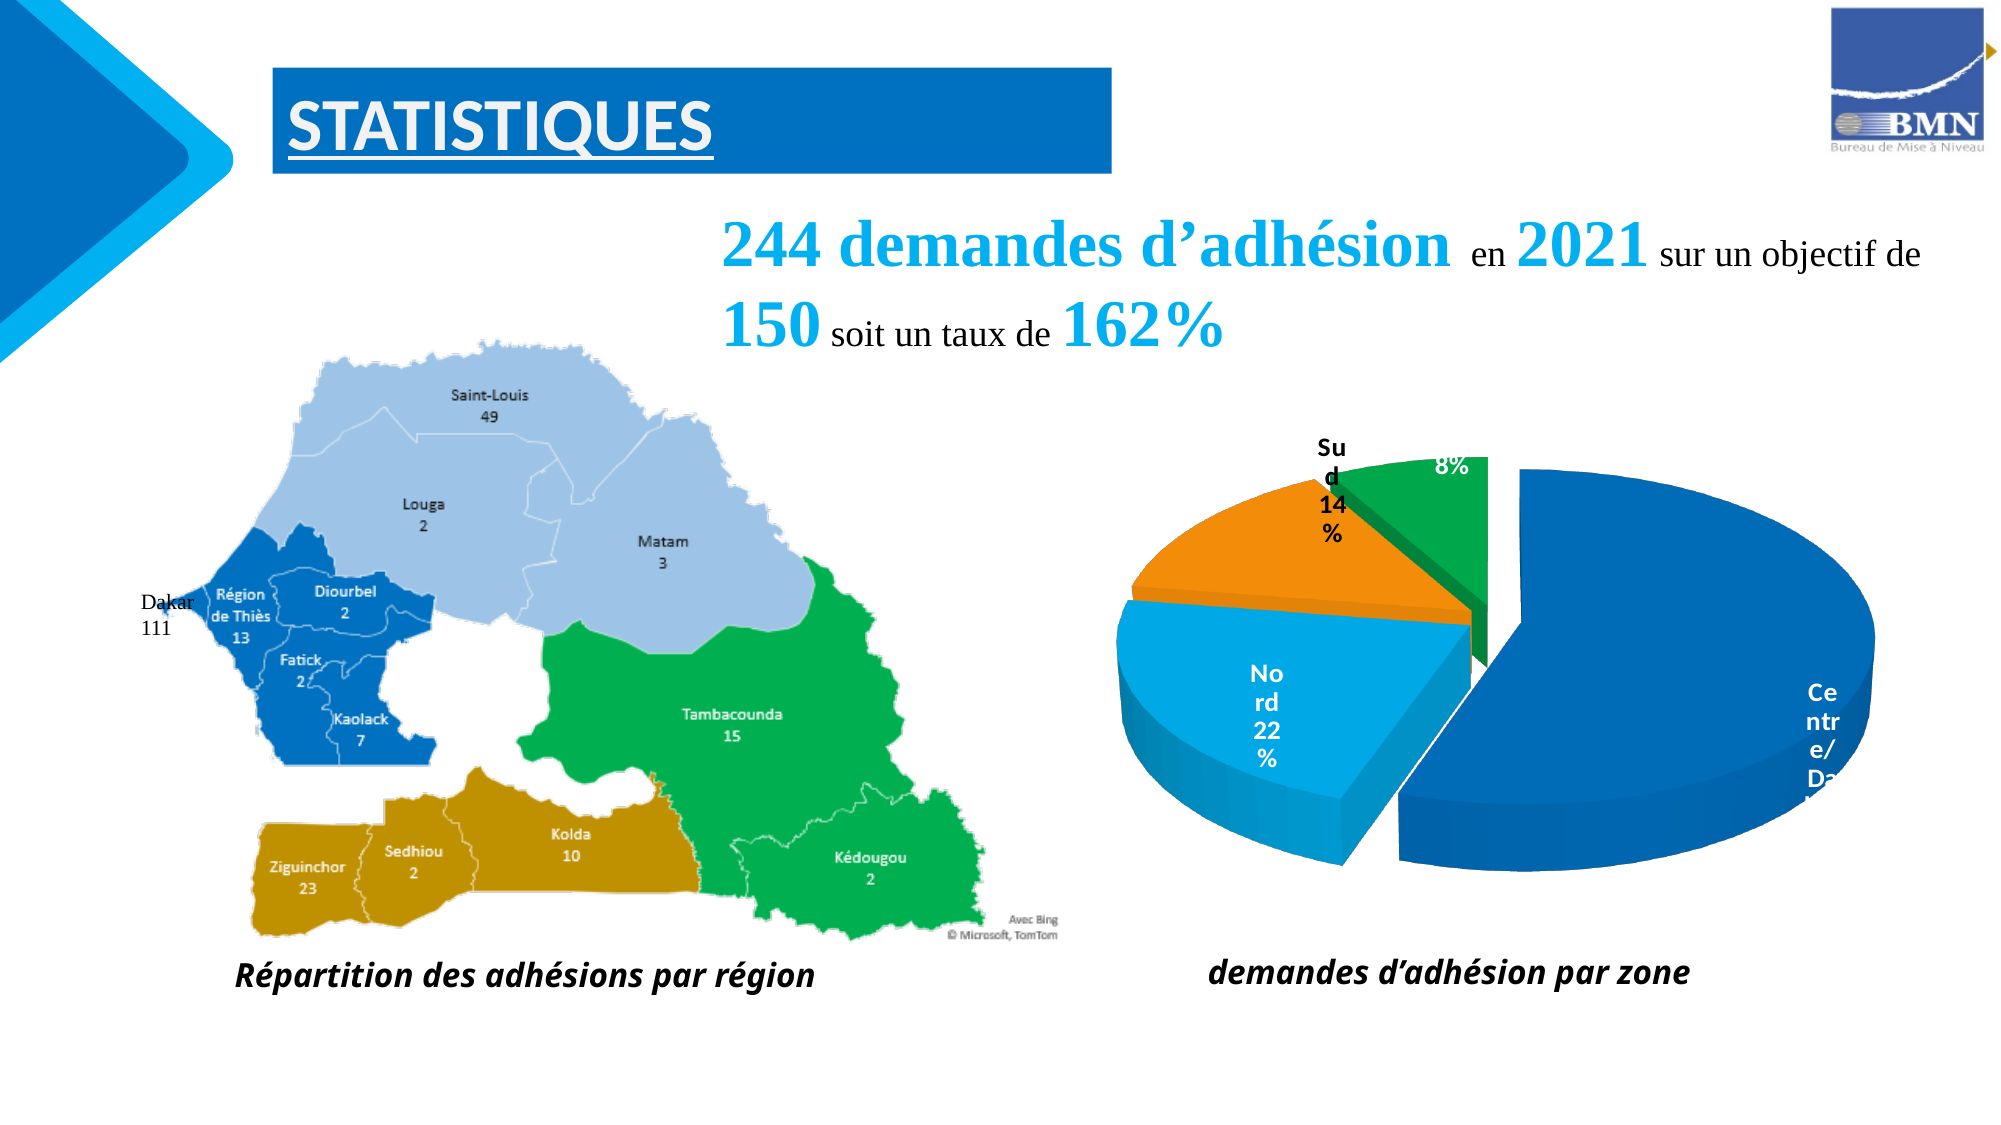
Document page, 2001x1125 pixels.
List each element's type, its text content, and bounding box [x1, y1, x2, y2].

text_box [0, 0, 104, 385]
chart [1070, 404, 1926, 930]
text_box Dakar 111 [126, 580, 262, 648]
text_box STATISTIQUES [272, 67, 1112, 174]
picture [1827, 1, 2000, 156]
text_box 244 demandes d’adhésion en 2021 sur un objectif de 150 soit un taux de 162% [706, 192, 2000, 367]
picture [72, 284, 1073, 958]
text_box demandes d’adhésion par zone [1192, 943, 1914, 999]
text_box Répartition des adhésions par région [219, 958, 970, 1002]
